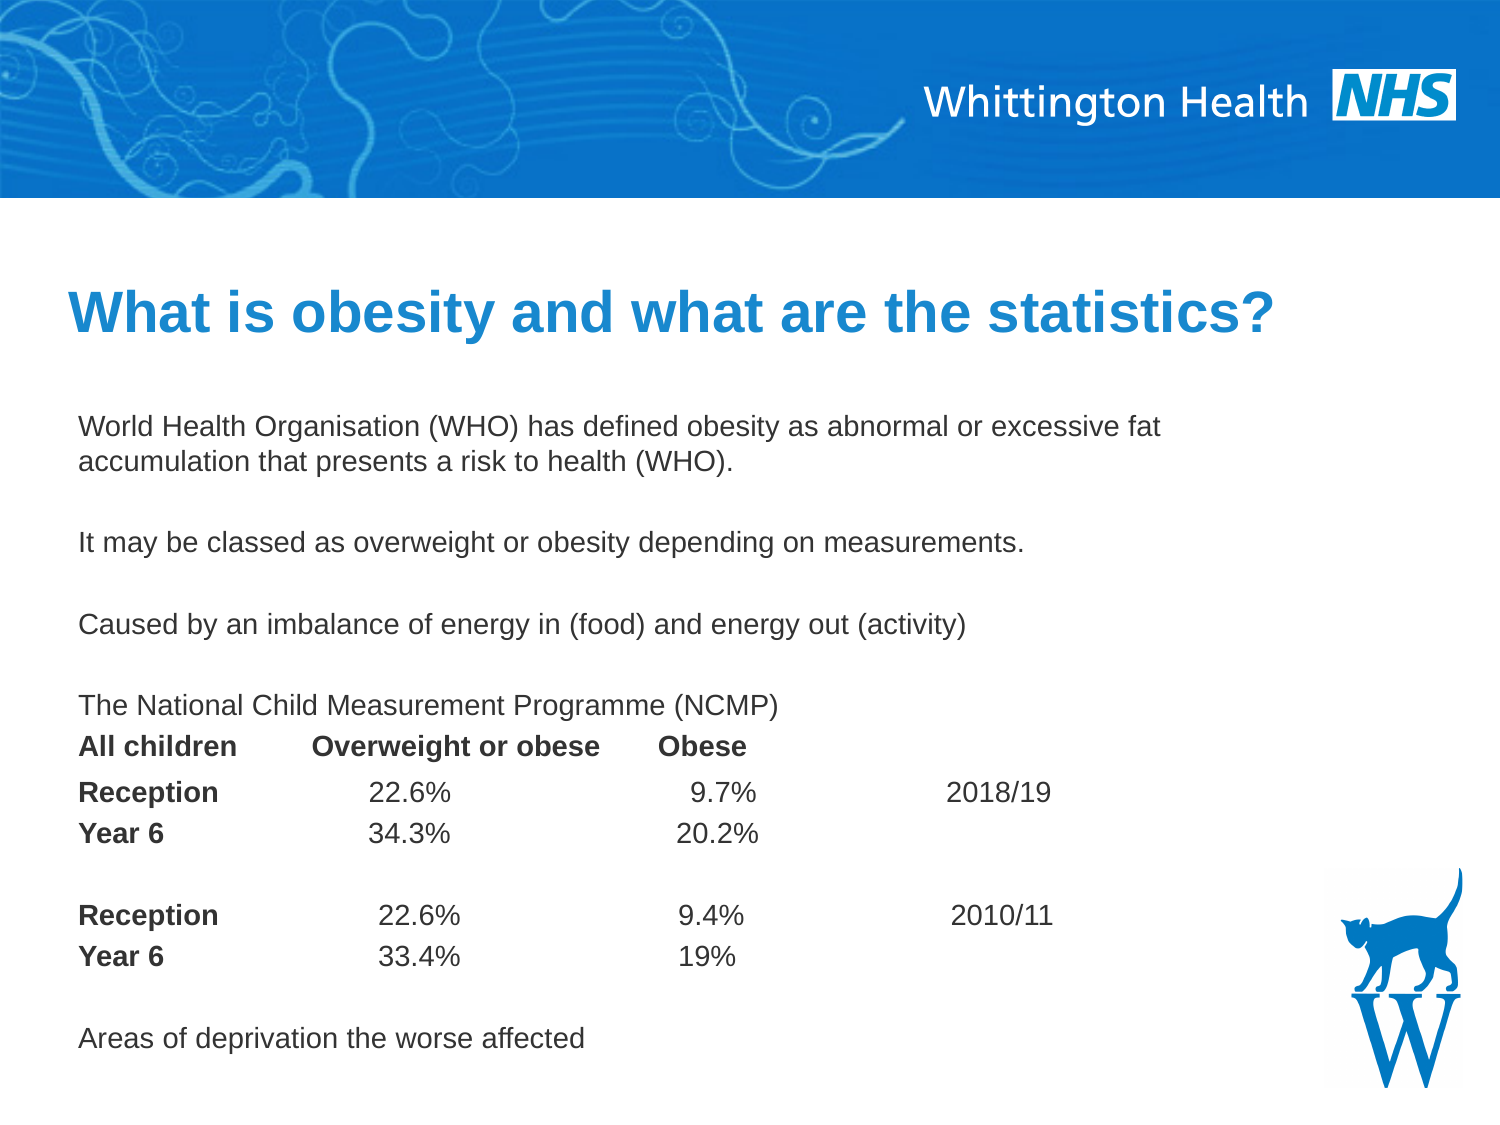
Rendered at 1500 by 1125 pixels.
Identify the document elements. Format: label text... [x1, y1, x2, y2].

title What is obesity and what are the statistics? [52, 266, 1329, 509]
picture [0, 0, 1500, 198]
picture [1324, 868, 1463, 1088]
subtitle World Health Organisation (WHO) has defined obesity as abnormal or excessive fat accumulation that presents a risk to health (WHO). It may be classed as overweight or obesity depending on measurements. Caused by an imbalance of energy in (food) and energy out (activity) The National Child Measurement Programme (NCMP) All children Overweight or obese Obese Reception 22.6% 9.7% 2018/19 Year 6 34.3% 20.2% Reception 22.6% 9.4% 2010/11 Year 6 33.4% 19% Areas of deprivation the worse affected [62, 399, 1188, 1071]
